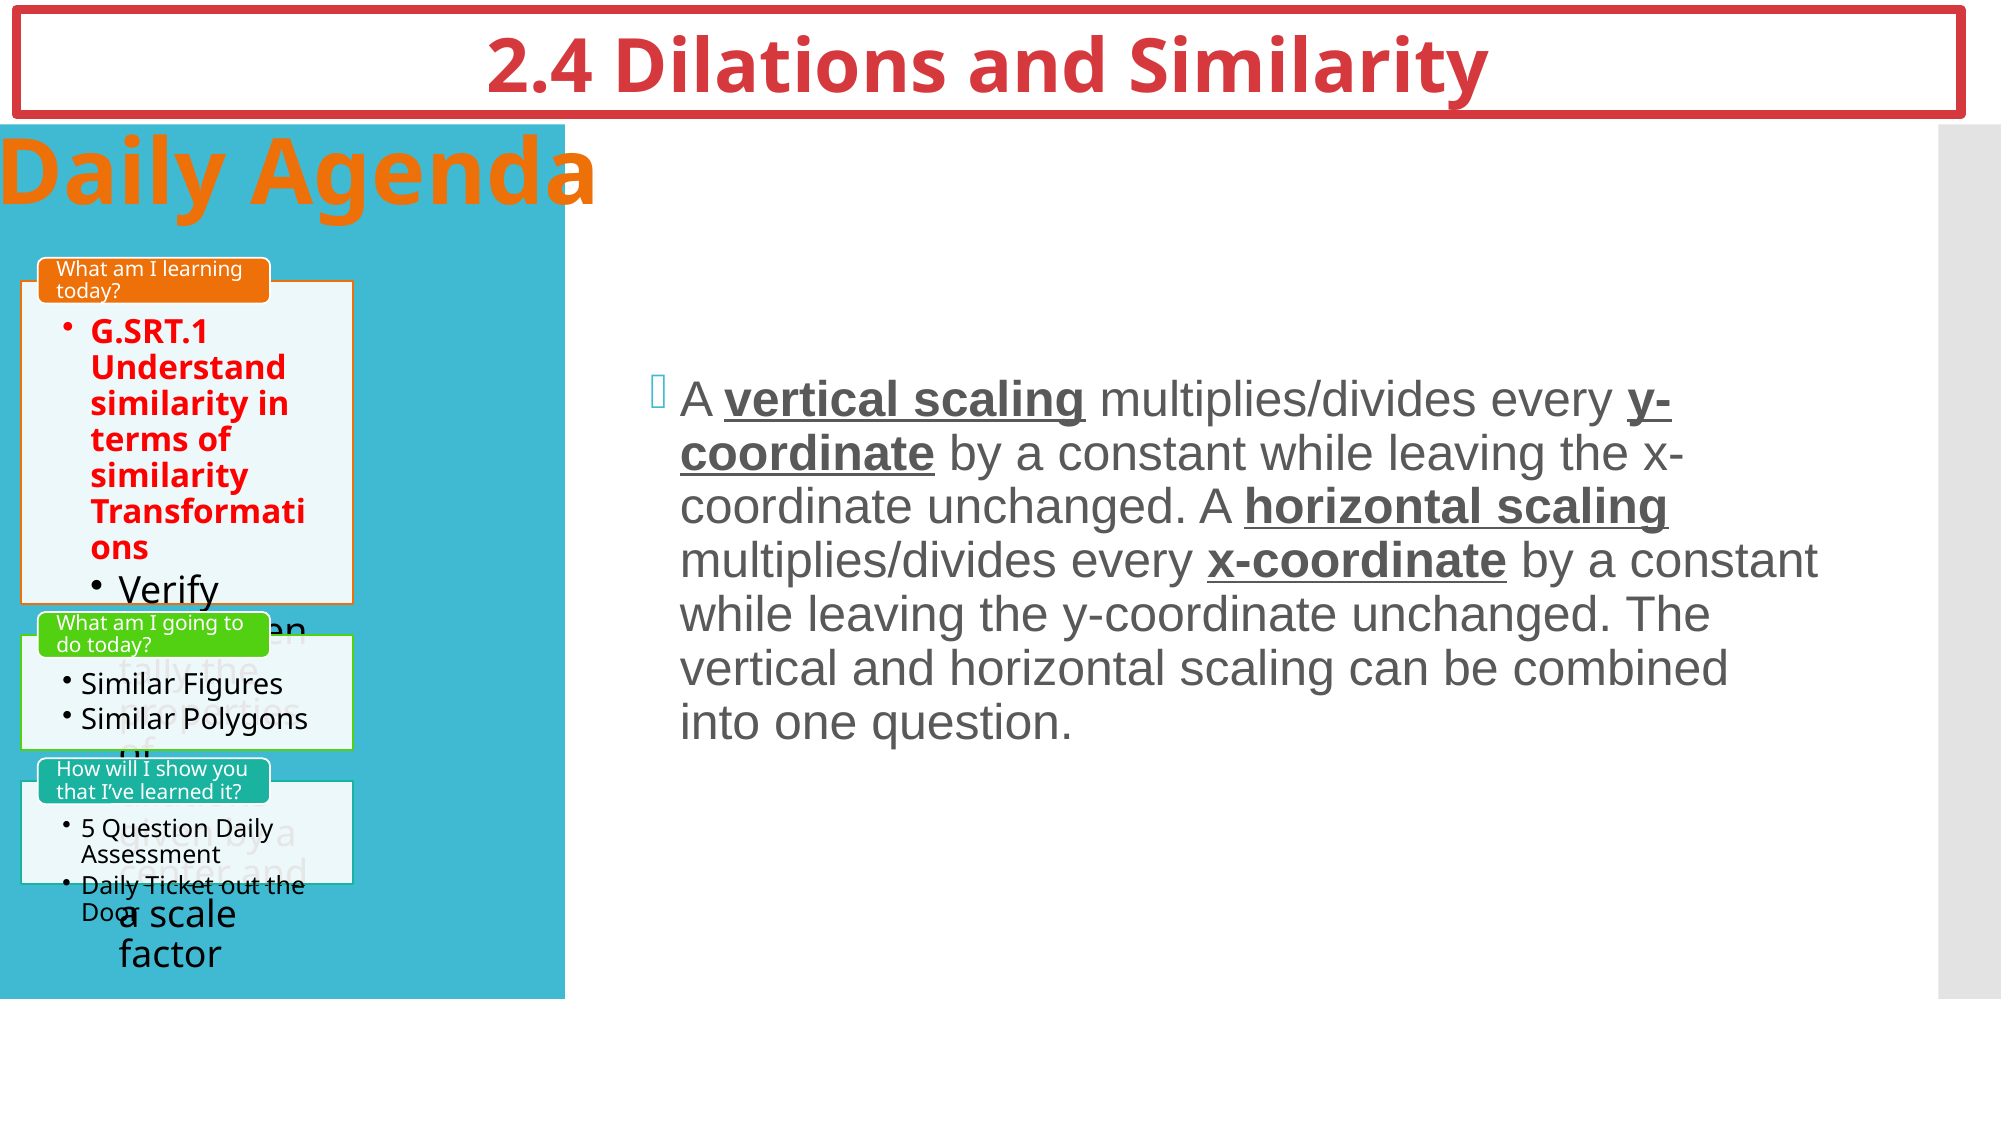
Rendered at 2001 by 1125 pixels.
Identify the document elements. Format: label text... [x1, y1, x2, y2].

list A vertical scaling multiplies/divides every y-coordinate by a constant while leaving the x-coordinate unchanged. A horizontal scaling multiplies/divides every x-coordinate by a constant while leaving the y-coordinate unchanged. The vertical and horizontal scaling can be combined into one question. [634, 141, 1835, 982]
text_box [16, 9, 581, 1125]
text_box 2.4 Dilations and Similarity [581, 9, 1962, 115]
